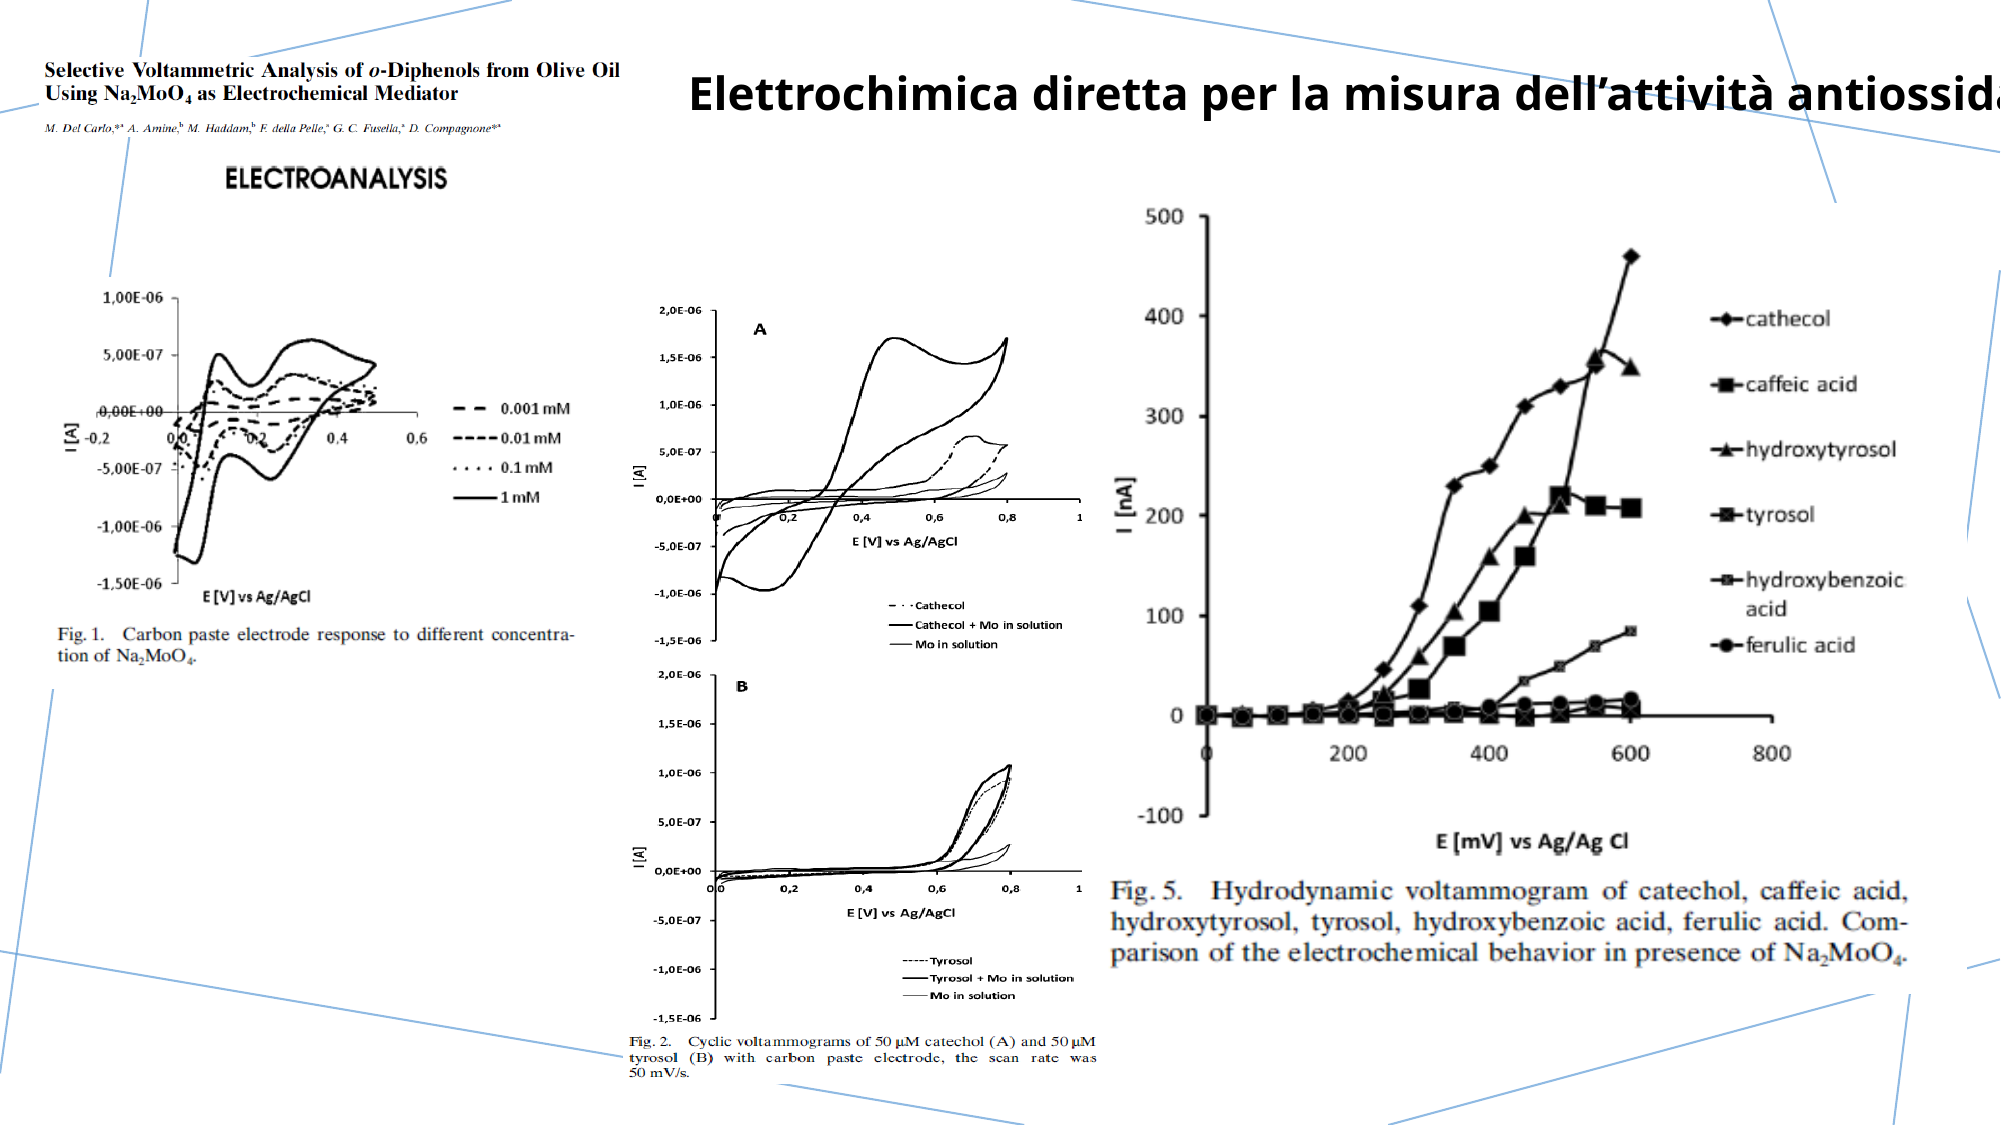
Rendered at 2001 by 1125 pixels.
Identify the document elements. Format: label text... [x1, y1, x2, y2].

picture [39, 56, 629, 137]
picture [622, 202, 1967, 1085]
picture [39, 277, 589, 689]
picture [214, 159, 453, 192]
text_box Elettrochimica diretta per la misura dell’attività antiossidante [680, 57, 2000, 128]
